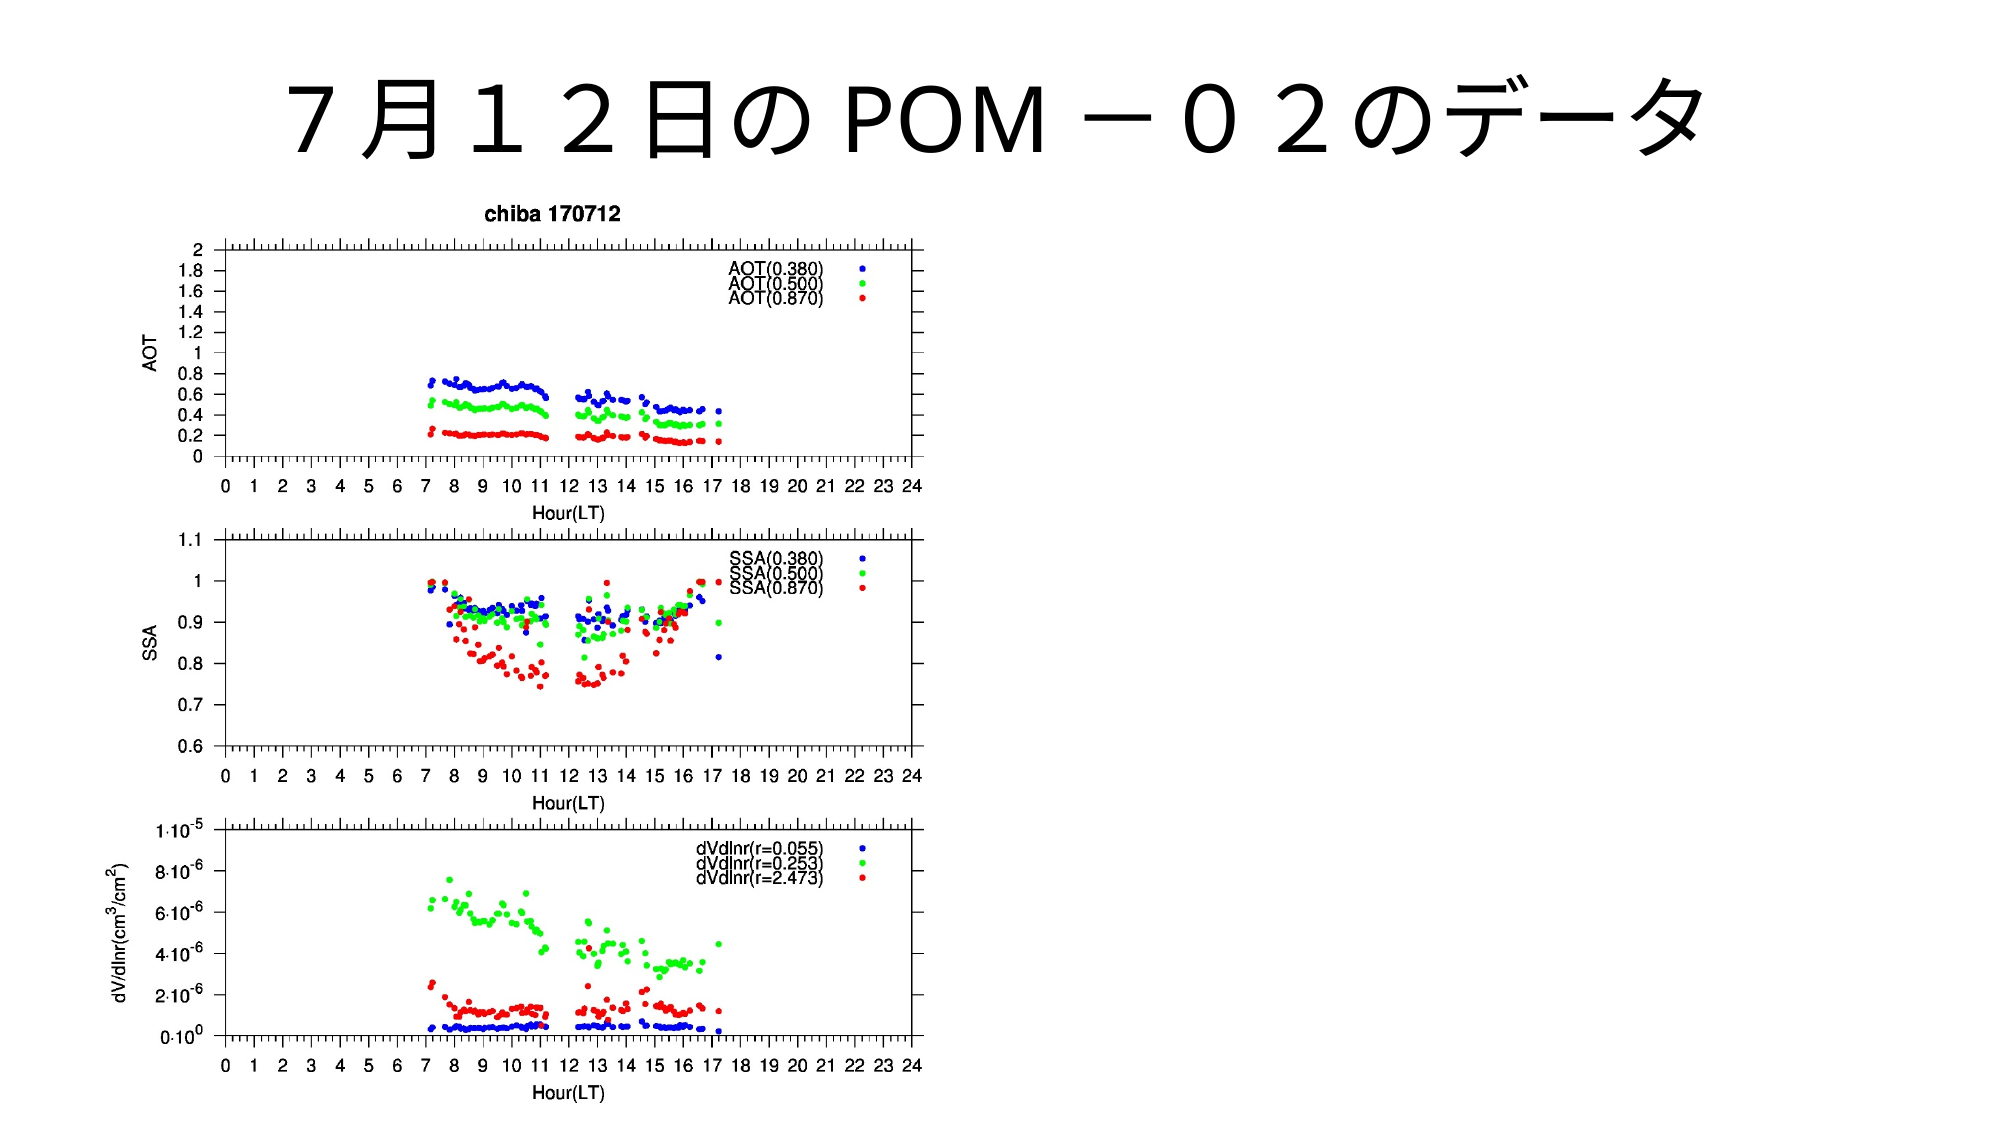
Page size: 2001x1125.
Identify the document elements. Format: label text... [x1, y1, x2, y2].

title 7月１２日のPOM－０２のデータ [249, 53, 1750, 180]
picture [0, 155, 1119, 1121]
